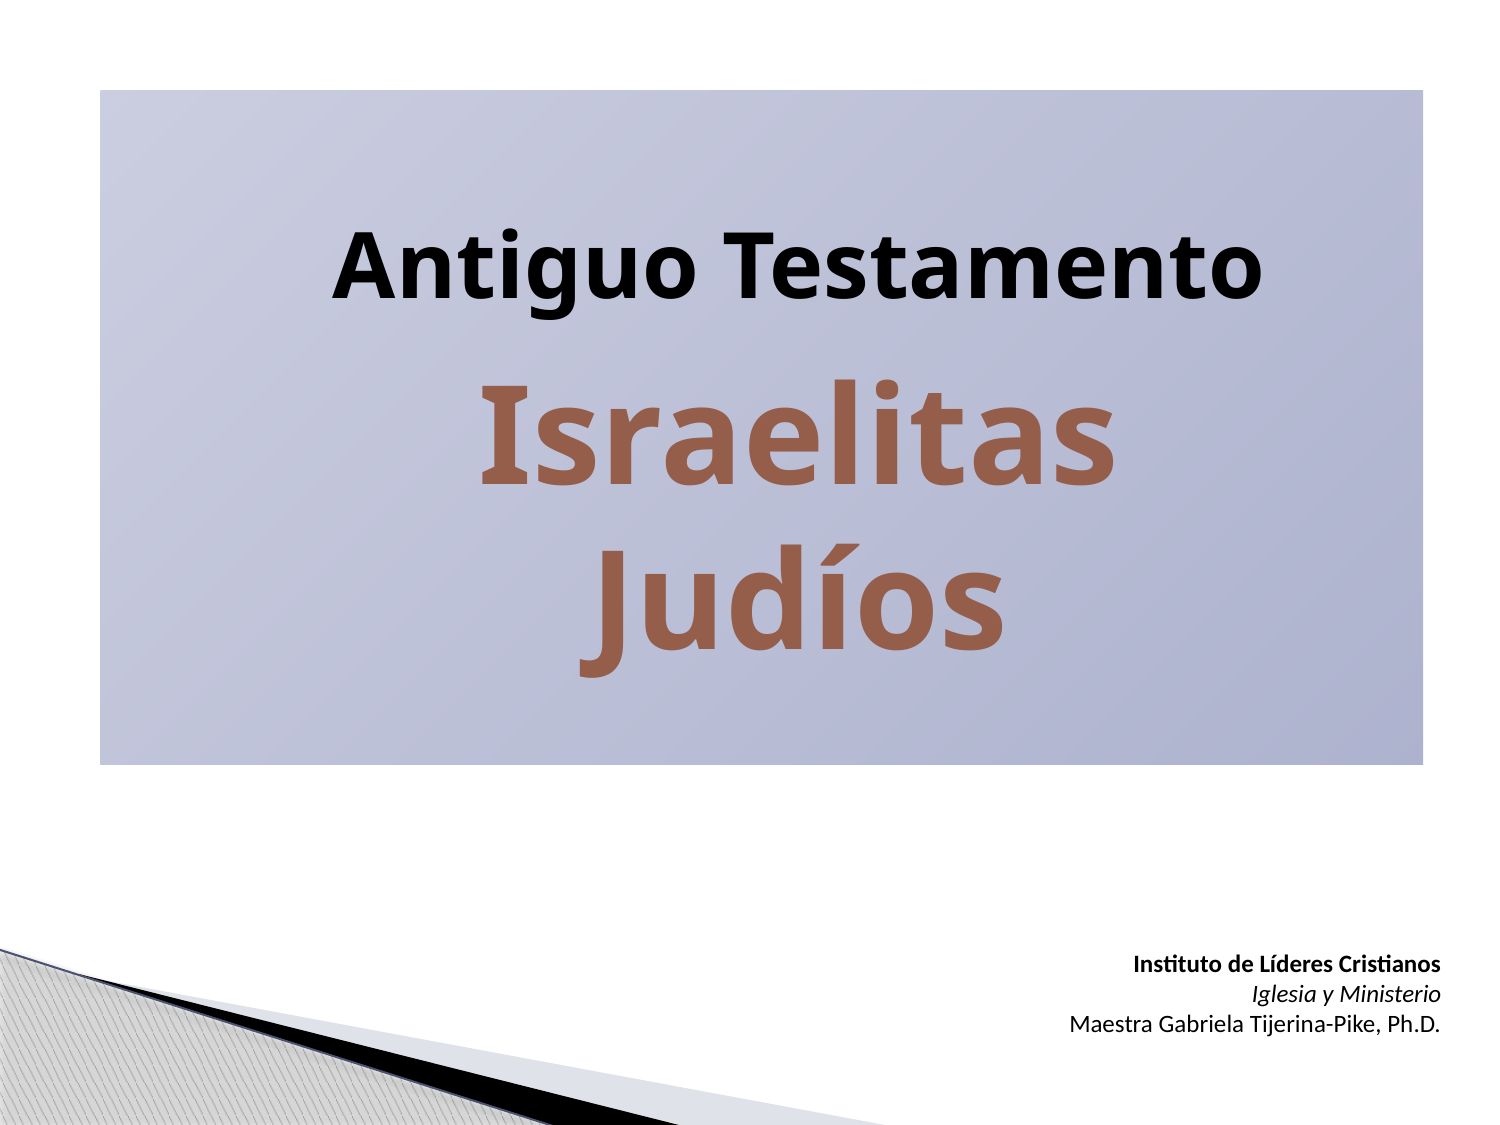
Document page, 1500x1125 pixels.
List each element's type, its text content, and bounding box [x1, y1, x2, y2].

text_box Antiguo Testamento Israelitas Judíos [100, 90, 1424, 765]
text_box Instituto de Líderes Cristianos Iglesia y Ministerio Maestra Gabriela Tijerina-Pike, Ph.D. [891, 940, 1457, 1046]
